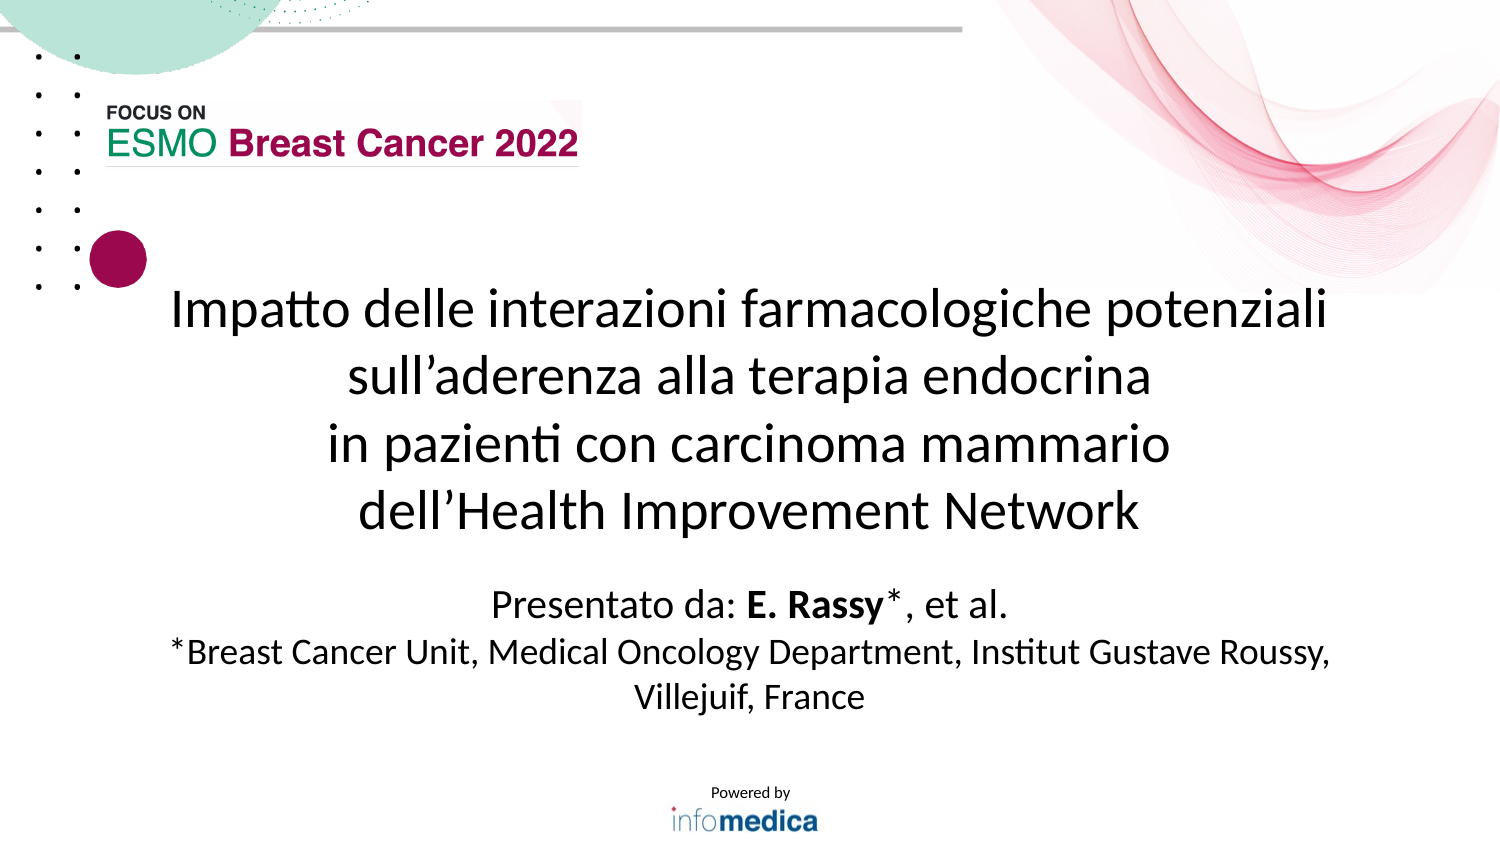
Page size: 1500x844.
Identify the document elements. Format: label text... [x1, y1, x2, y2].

picture [0, 0, 582, 365]
subtitle Impatto delle interazioni farmacologiche potenziali sull’aderenza alla terapia endocrina in pazienti con carcinoma mammario dell’Health Improvement Network [139, 263, 1361, 542]
text_box Presentato da: E. Rassy*, et al. *Breast Cancer Unit, Medical Oncology Department, Institut Gustave Roussy, Villejuif, France [89, 569, 1411, 693]
picture [665, 800, 835, 835]
picture [996, 0, 1500, 293]
